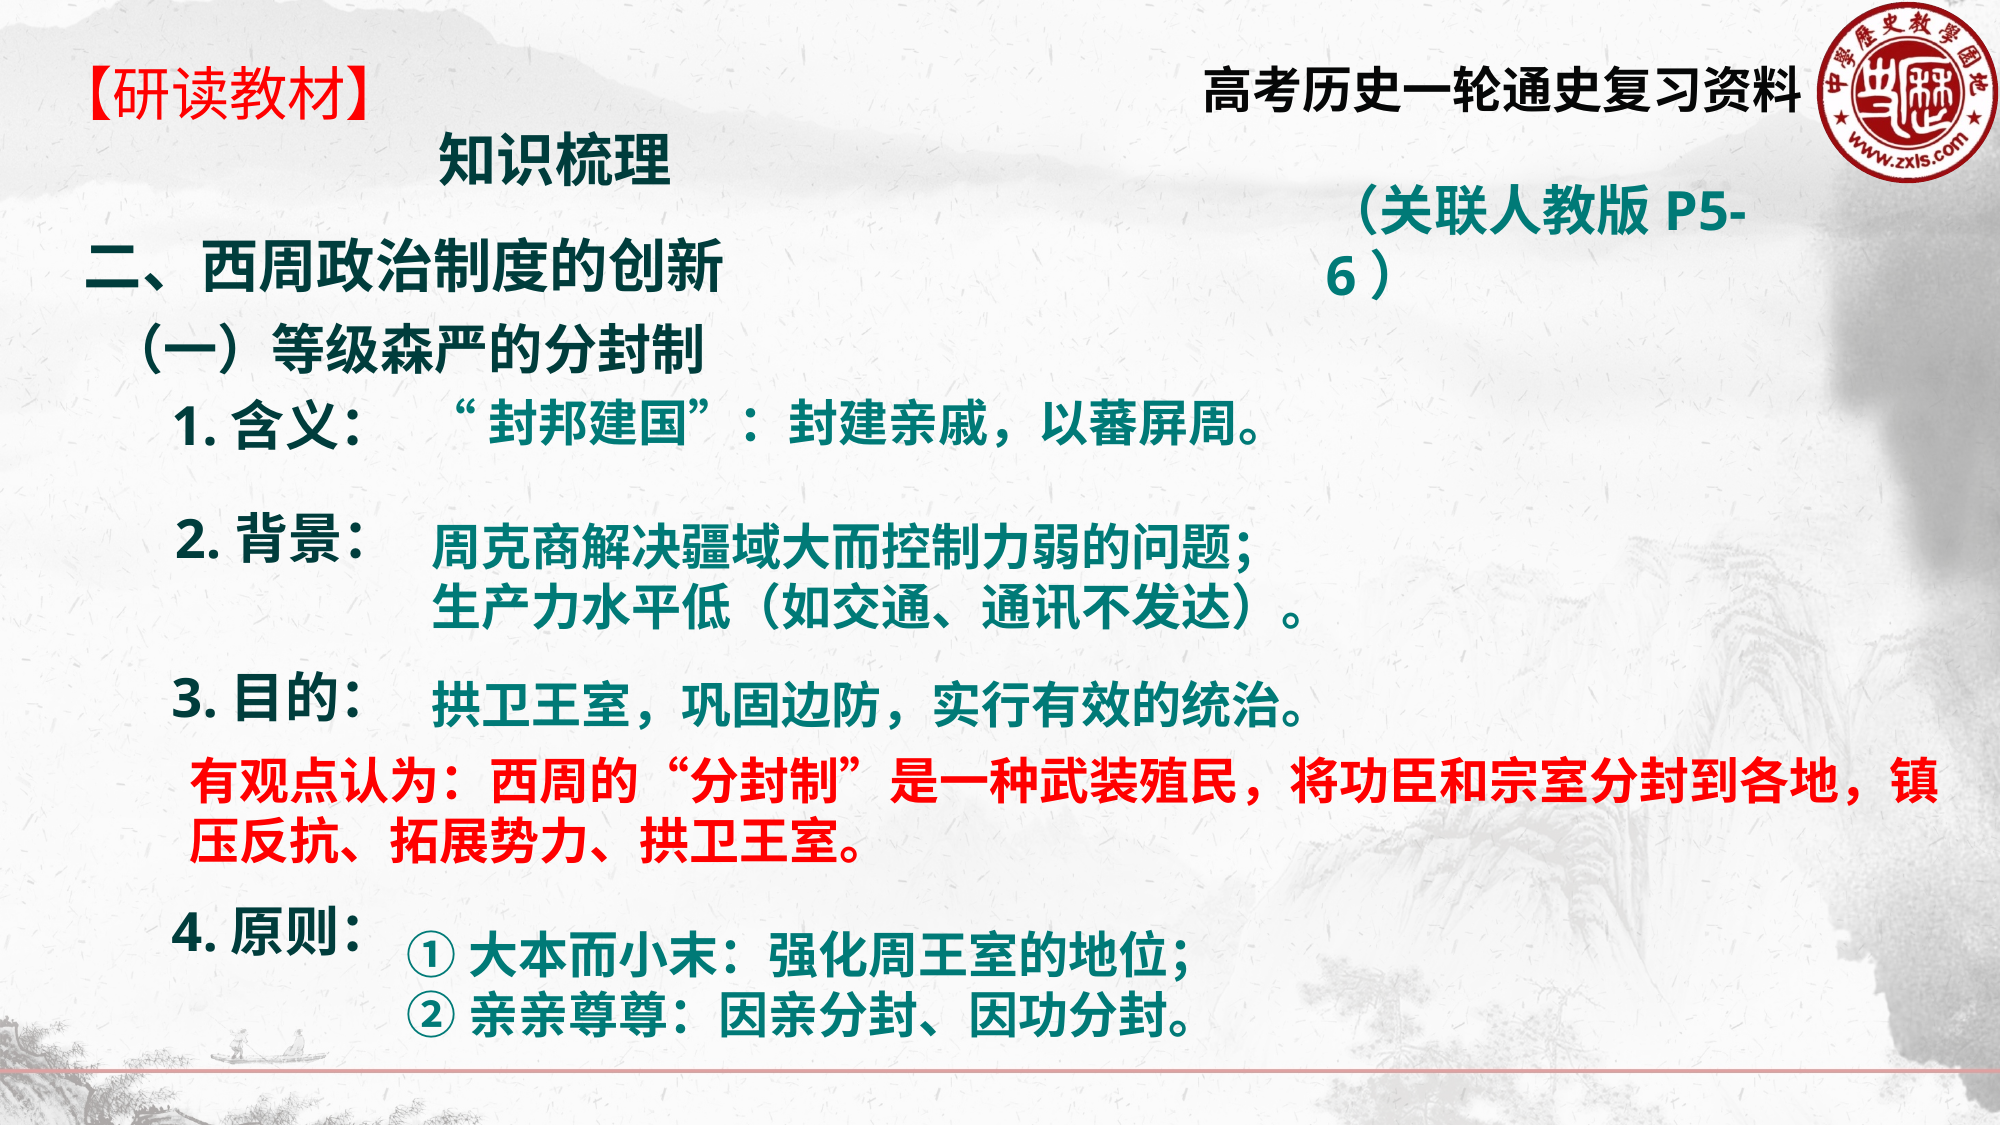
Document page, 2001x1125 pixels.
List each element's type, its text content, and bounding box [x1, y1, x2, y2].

text_box 拱卫王室，巩固边防，实行有效的统治。 [416, 666, 1347, 741]
text_box 【研读教材】 [39, 49, 420, 135]
text_box 2.背景： [160, 497, 424, 577]
text_box “封邦建国”：封建亲戚，以蕃屏周。 [420, 384, 1315, 459]
text_box 周克商解决疆域大而控制力弱的问题； 生产力水平低（如交通、通讯不发达）。 [416, 508, 1347, 643]
text_box 知识梳理 [424, 115, 687, 201]
text_box 3.目的： [156, 655, 420, 736]
text_box 有观点认为：西周的“分封制”是一种武装殖民，将功臣和宗室分封到各地，镇压反抗、拓展势力、拱卫王室。 [174, 741, 1999, 877]
text_box 4.原则： [156, 890, 420, 971]
text_box （关联人教版P5-6） [1310, 169, 1858, 314]
text_box 二、西周政治制度的创新 （一）等级森严的分封制 [63, 201, 1999, 829]
text_box 1.含义： [156, 383, 420, 464]
text_box ①大本而小末：强化周王室的地位； ②亲亲尊尊：因亲分封、因功分封。 [391, 916, 1234, 1051]
picture [1816, 1, 1999, 184]
text_box 高考历史一轮通史复习资料 [1187, 20, 1811, 126]
